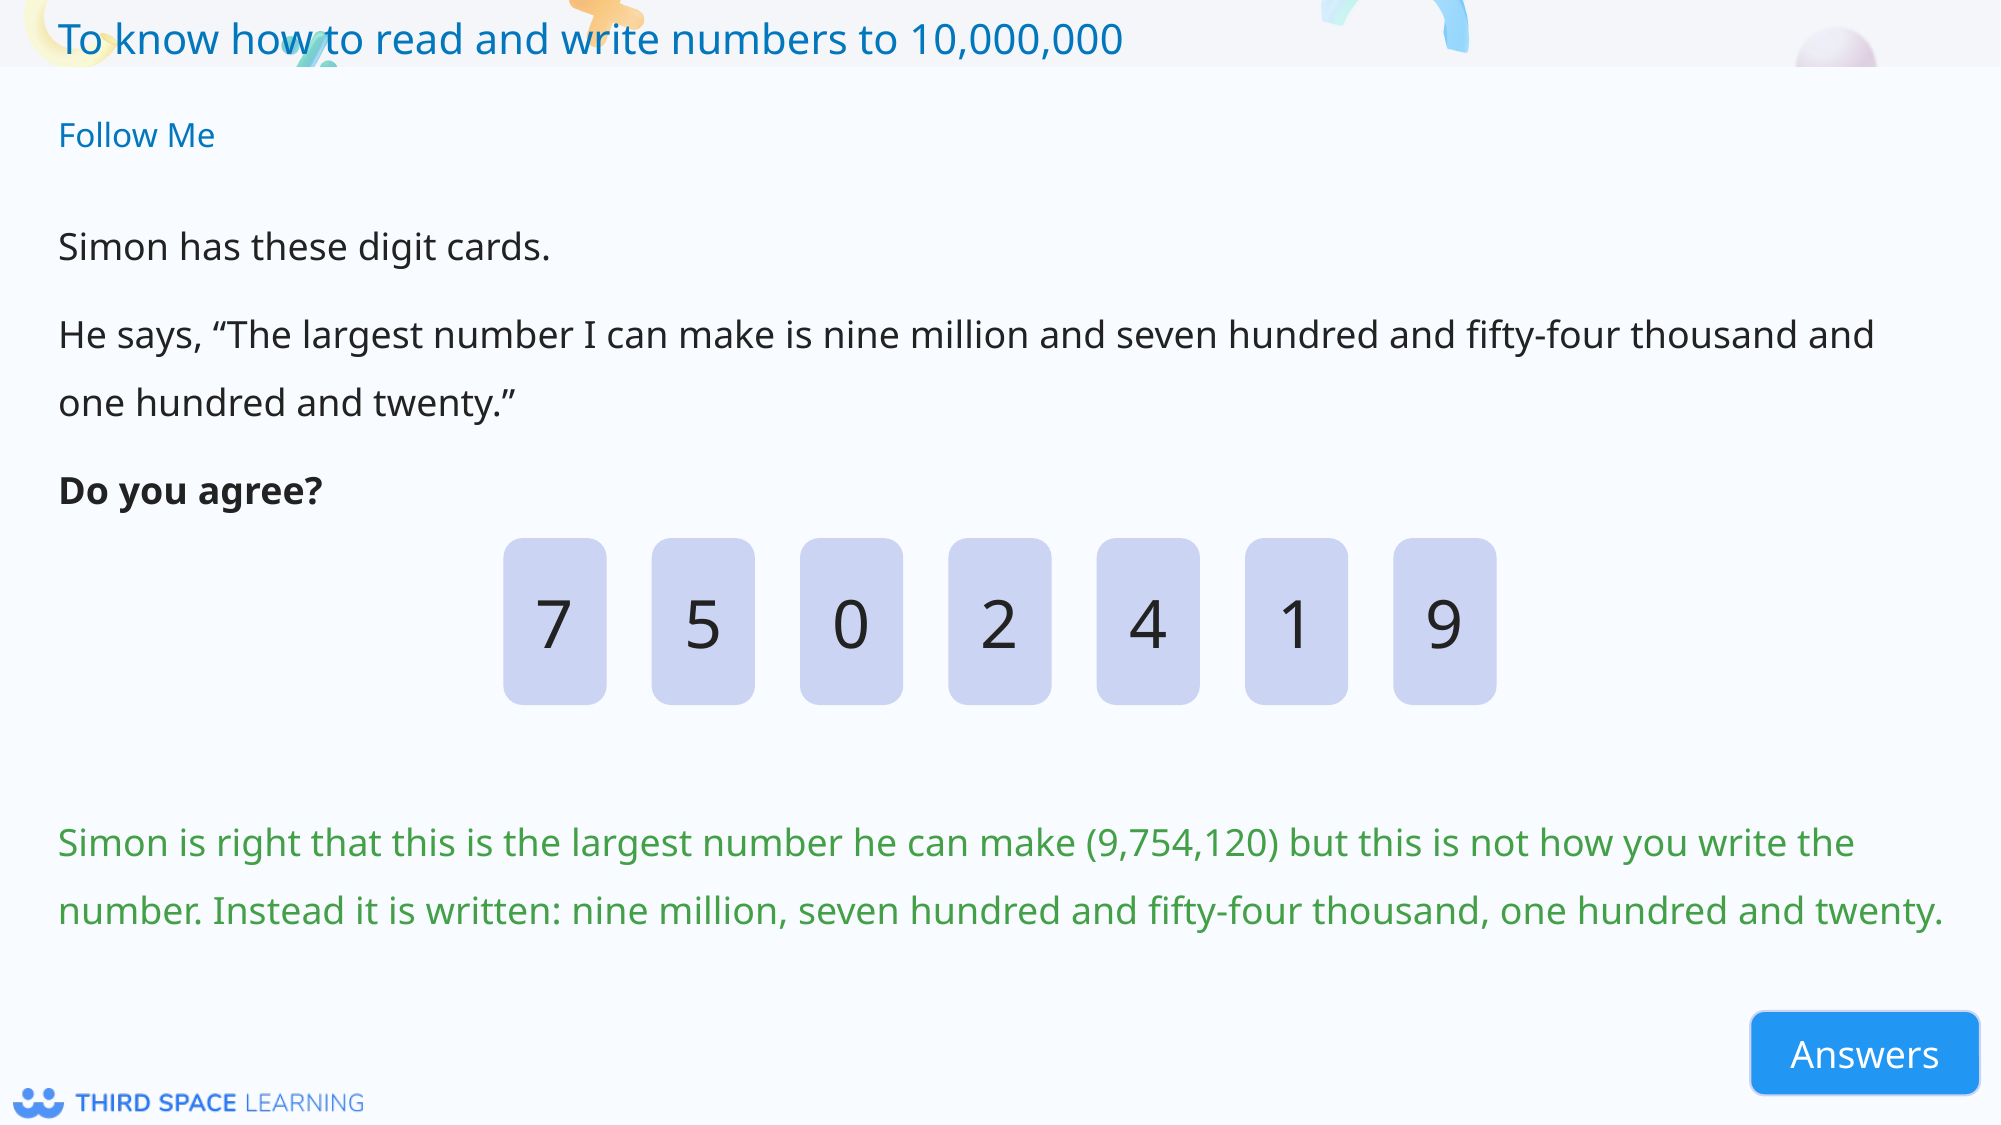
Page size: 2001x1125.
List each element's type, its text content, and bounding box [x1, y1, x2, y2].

picture [0, 0, 2000, 67]
list Follow Me [43, 107, 489, 177]
picture [13, 1088, 365, 1119]
text_box Answers [1749, 1009, 1982, 1097]
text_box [506, 541, 1494, 702]
text_box Simon is right that this is the largest number he can make (9,754,120) but this is not how you write the number. Instead it is written: nine million, seven hundred and fifty-four thousand, one hundred and twenty. [43, 789, 1969, 939]
list Simon has these digit cards. He says, “The largest number I can make is nine million and seven hundred and fifty-four thousand and one hundred and twenty.” Do you agree? [43, 192, 1969, 525]
